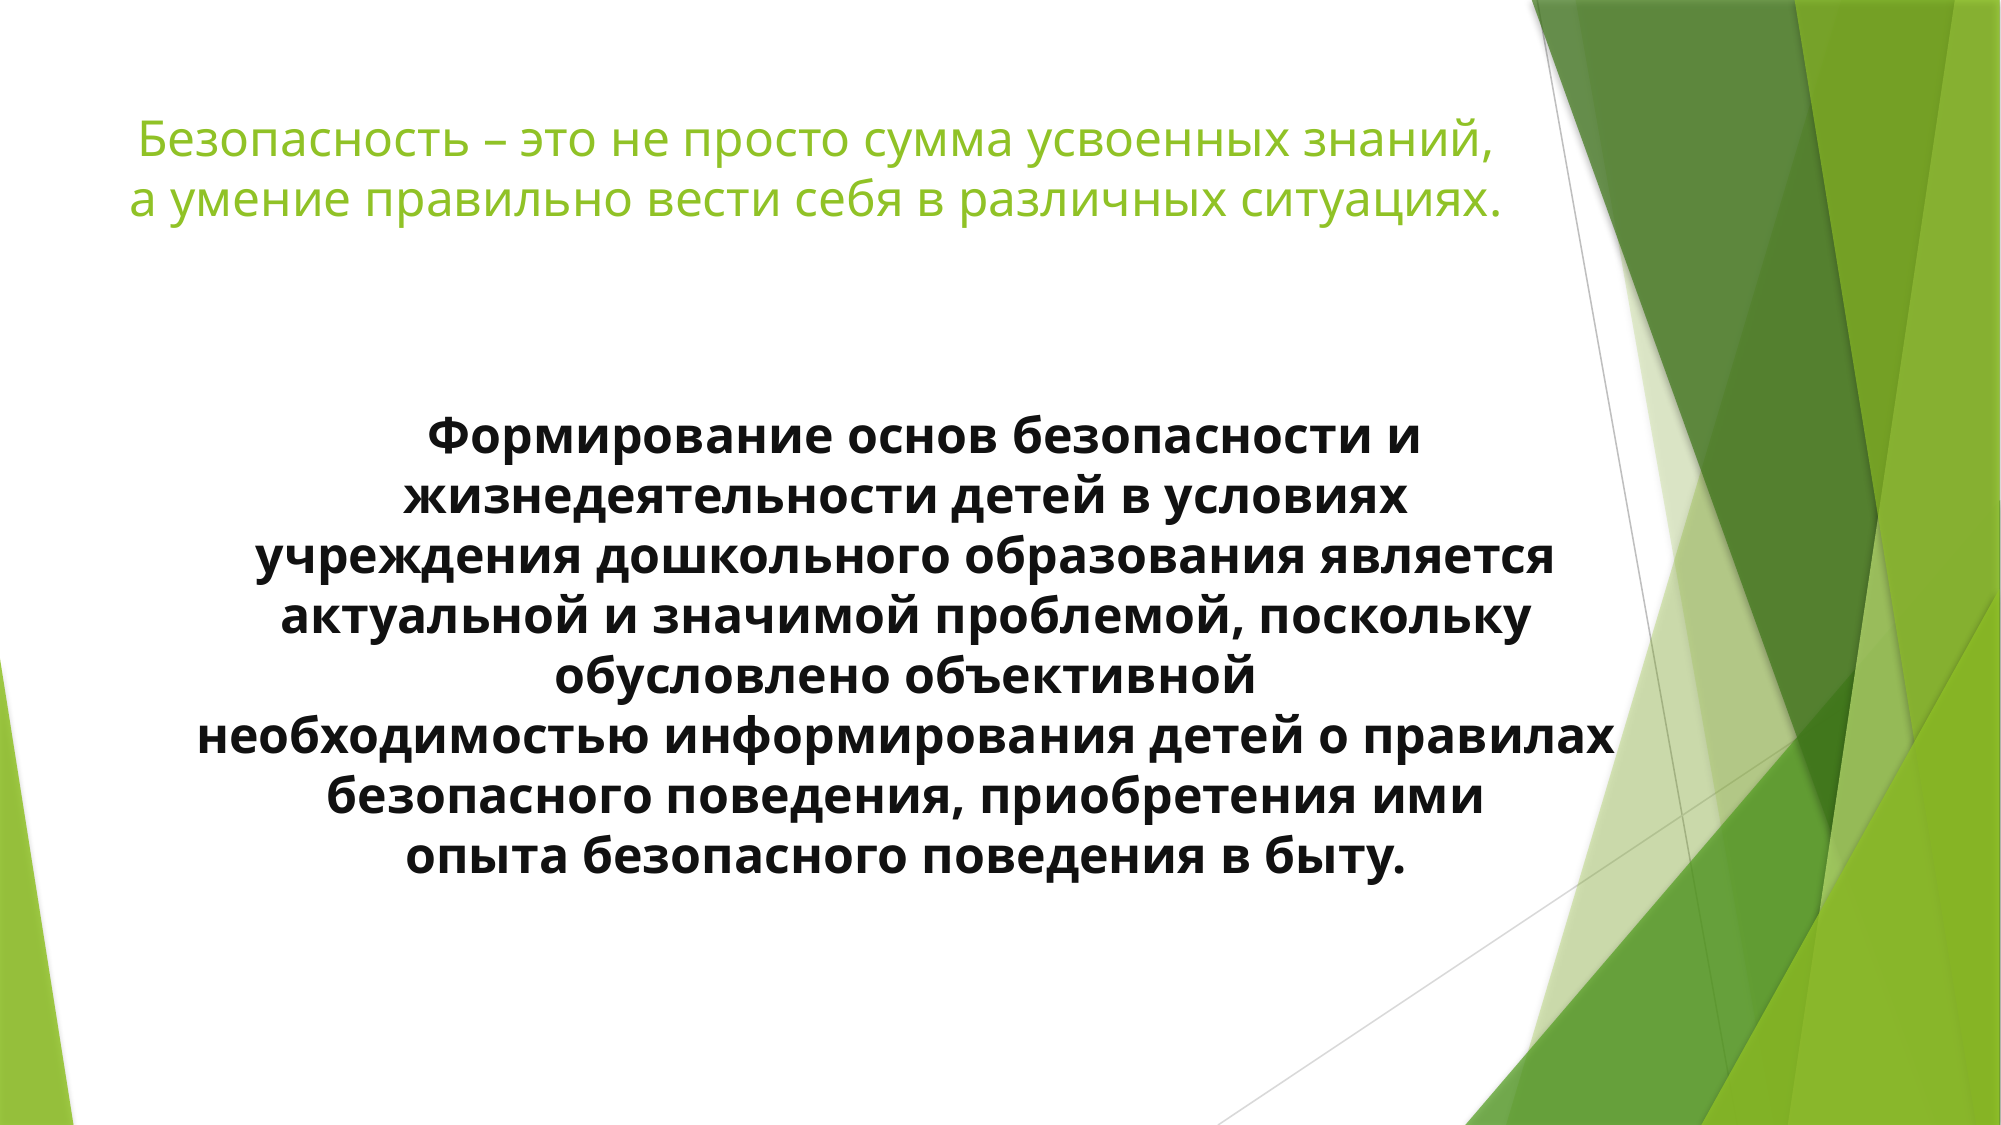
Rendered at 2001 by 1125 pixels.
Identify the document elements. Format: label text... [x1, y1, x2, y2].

text_box Формирование основ безопасности и жизнедеятельности детей в условиях учреждения дошкольного образования является актуальной и значимой проблемой, поскольку обусловлено объективной необходимостью информирования детей о правилах безопасного поведения, приобретения ими опыта безопасного поведения в быту. [162, 395, 1650, 891]
title Безопасность – это не просто сумма усвоенных знаний, а умение правильно вести себя в различных ситуациях. [111, 99, 1522, 317]
